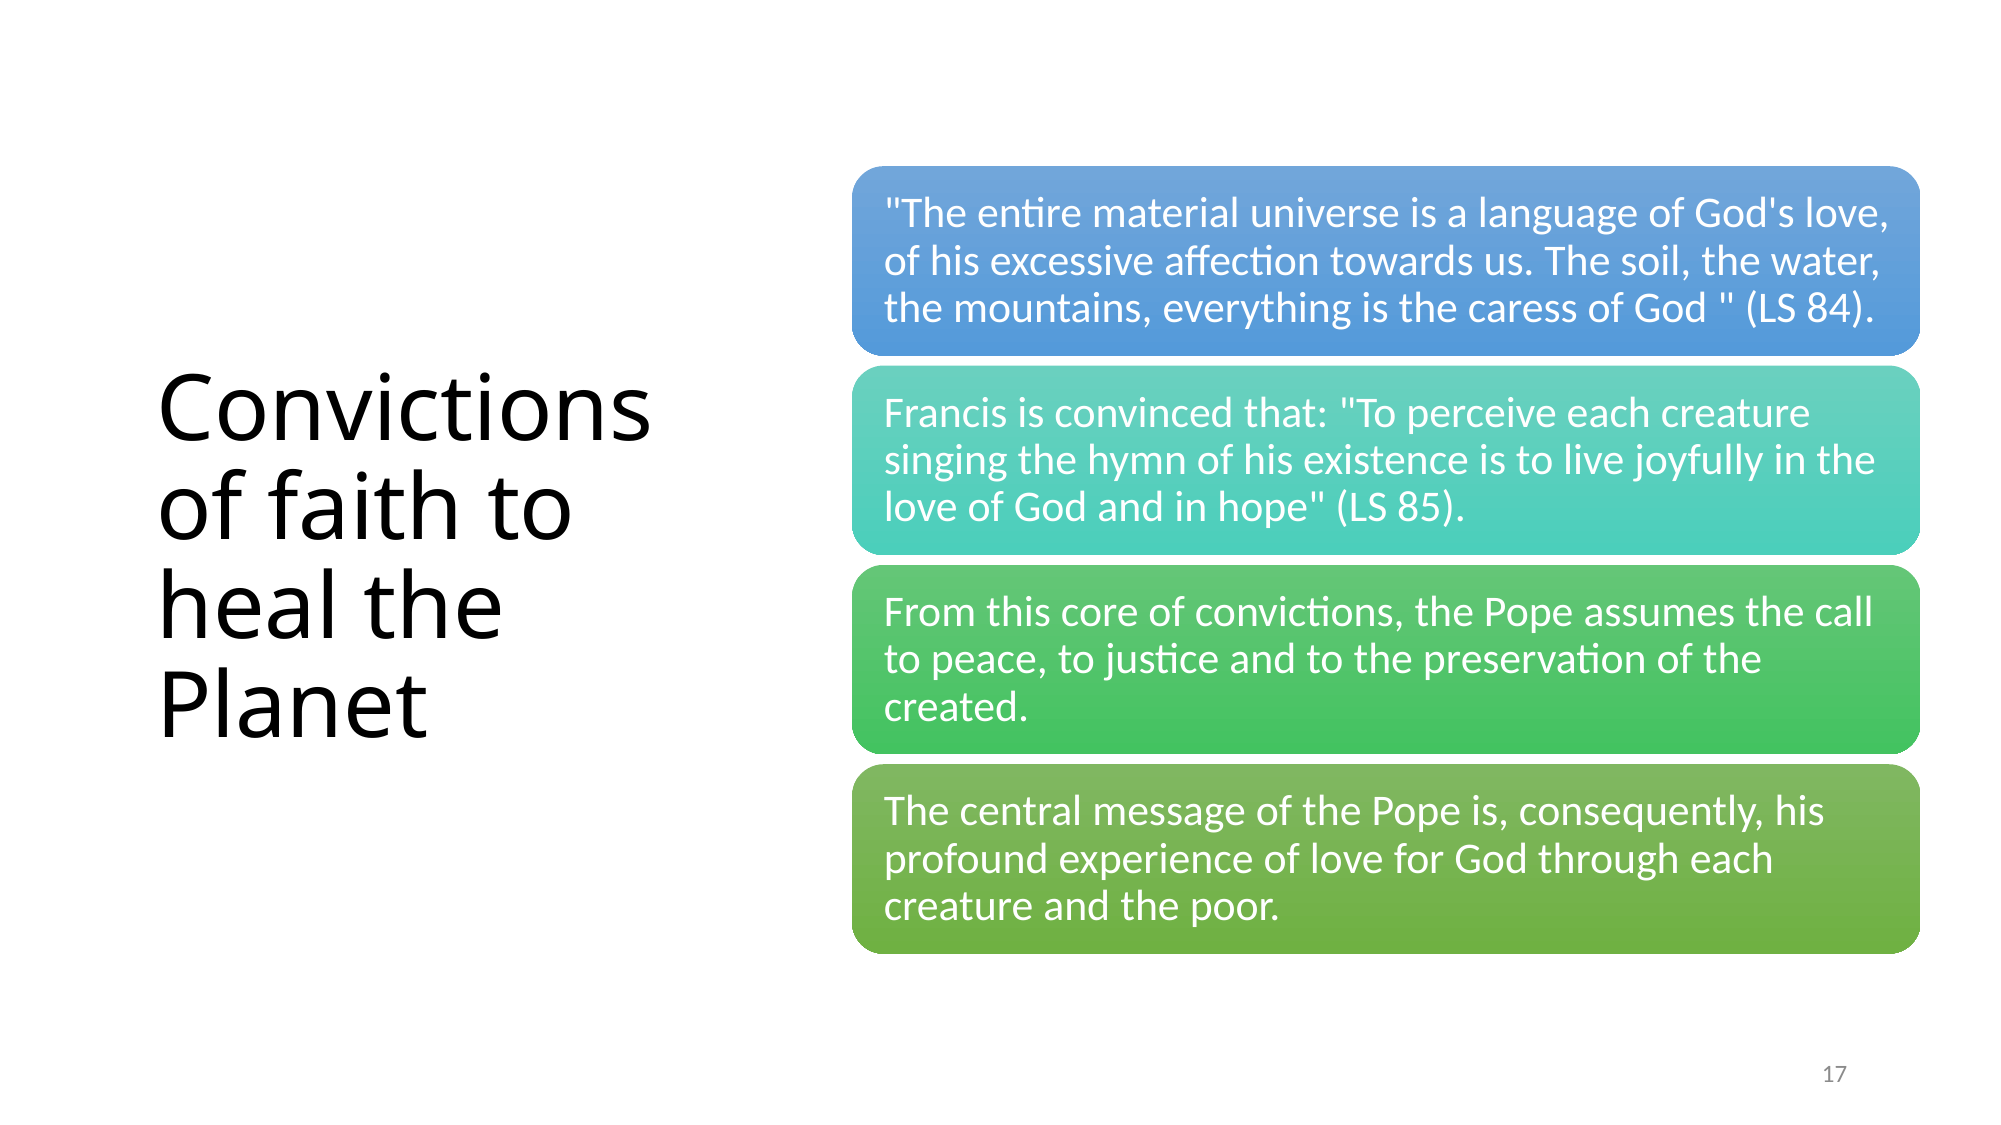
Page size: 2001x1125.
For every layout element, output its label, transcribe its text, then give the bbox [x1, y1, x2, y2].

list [852, 77, 1921, 1043]
title Convictions of faith to heal the Planet [141, 166, 702, 953]
slide_number 17 [1412, 1043, 1863, 1103]
